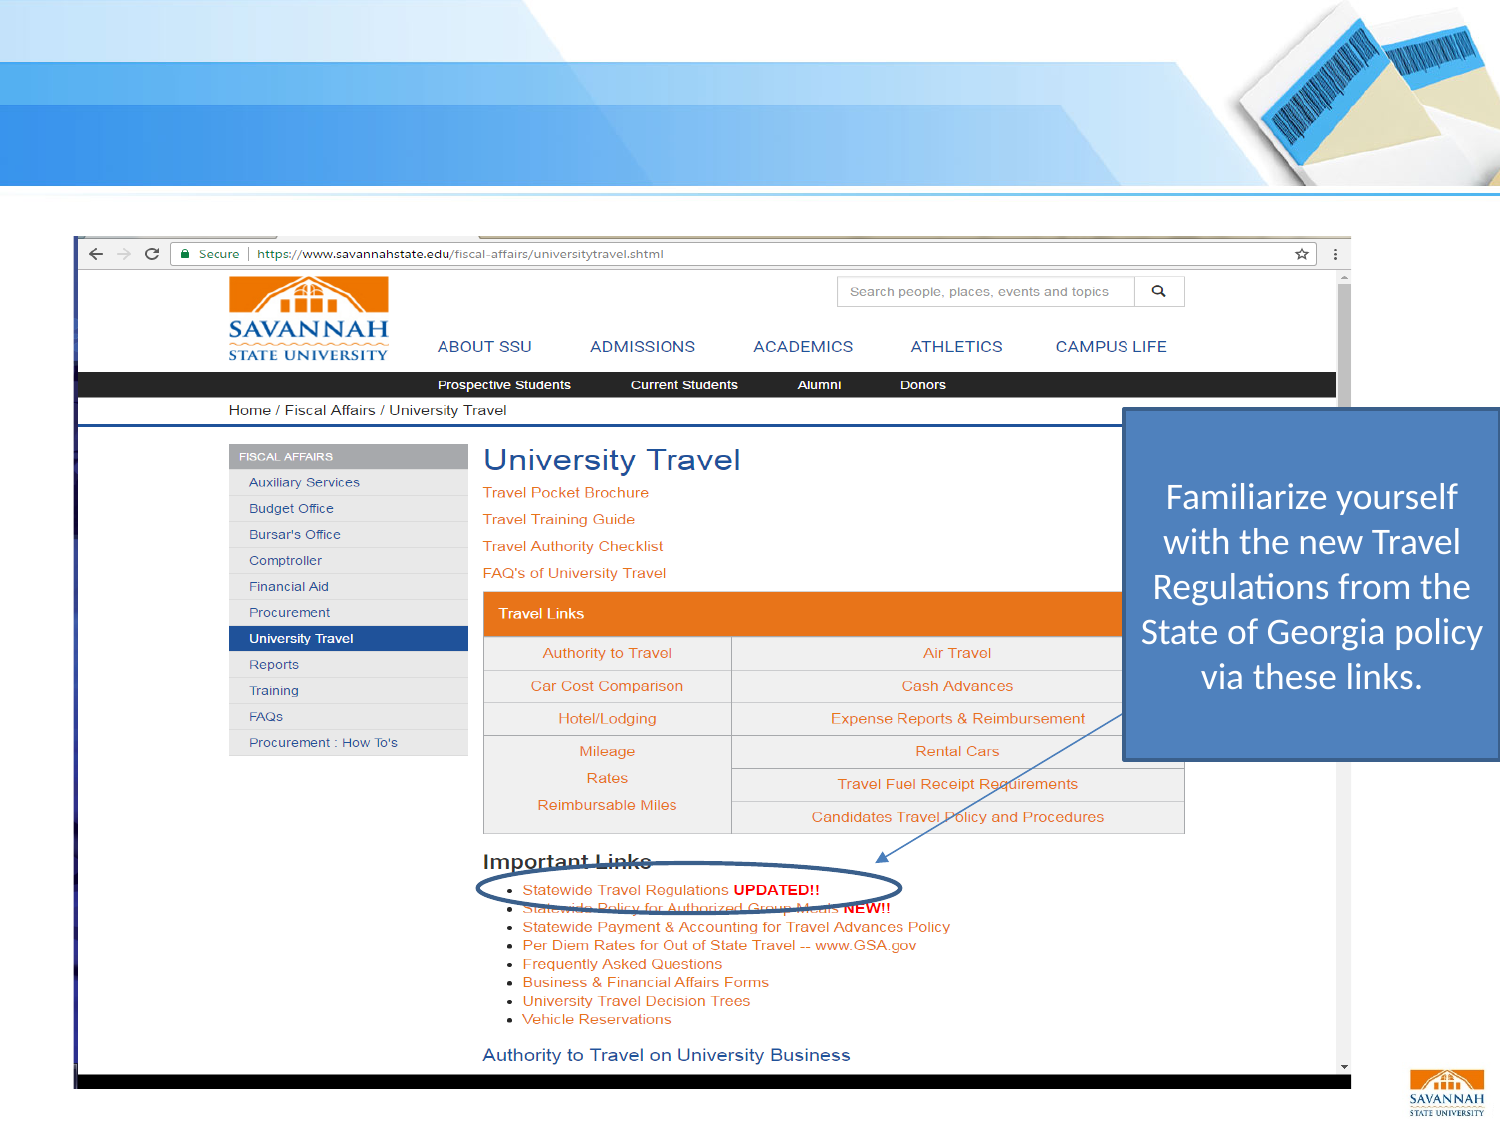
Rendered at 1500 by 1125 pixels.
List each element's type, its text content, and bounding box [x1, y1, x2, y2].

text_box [874, 712, 1125, 864]
text_box Familiarize yourself with the new Travel Regulations from the State of Georgia policy via these links. [1356, 407, 1500, 762]
picture [0, 0, 1500, 1125]
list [73, 236, 1352, 1089]
